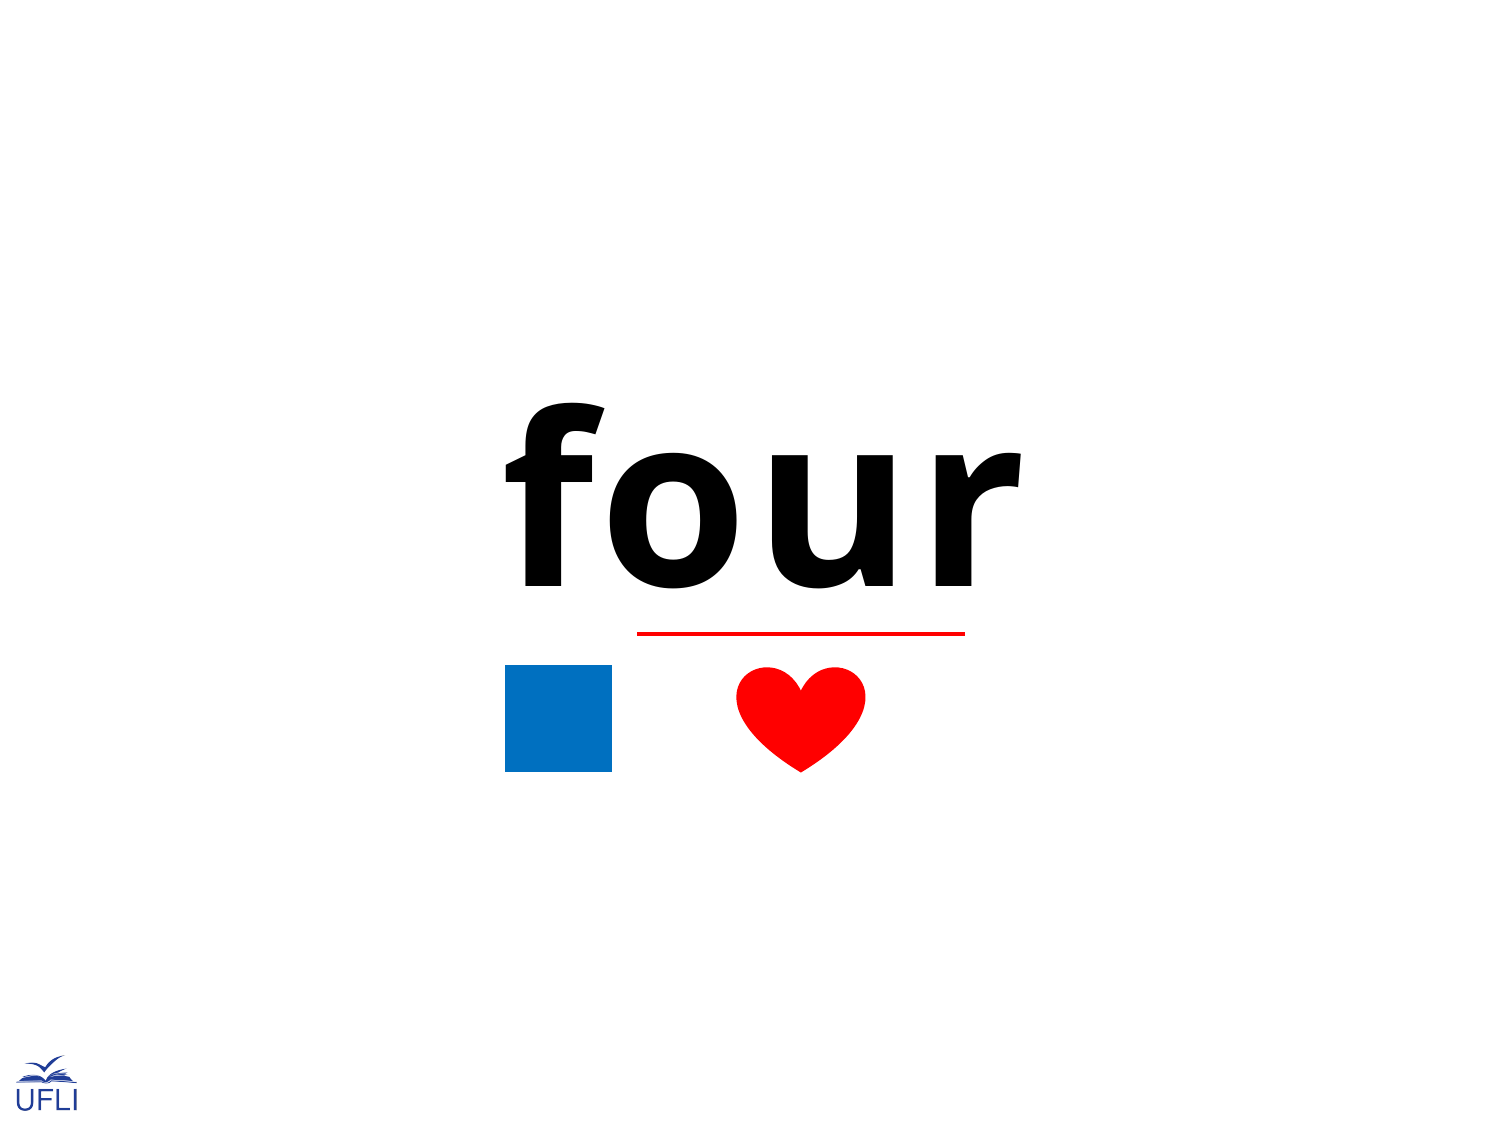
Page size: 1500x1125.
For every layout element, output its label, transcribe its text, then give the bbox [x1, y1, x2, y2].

text_box four [13, 338, 1500, 642]
text_box [505, 665, 612, 772]
picture [12, 1053, 81, 1114]
text_box [736, 667, 866, 773]
